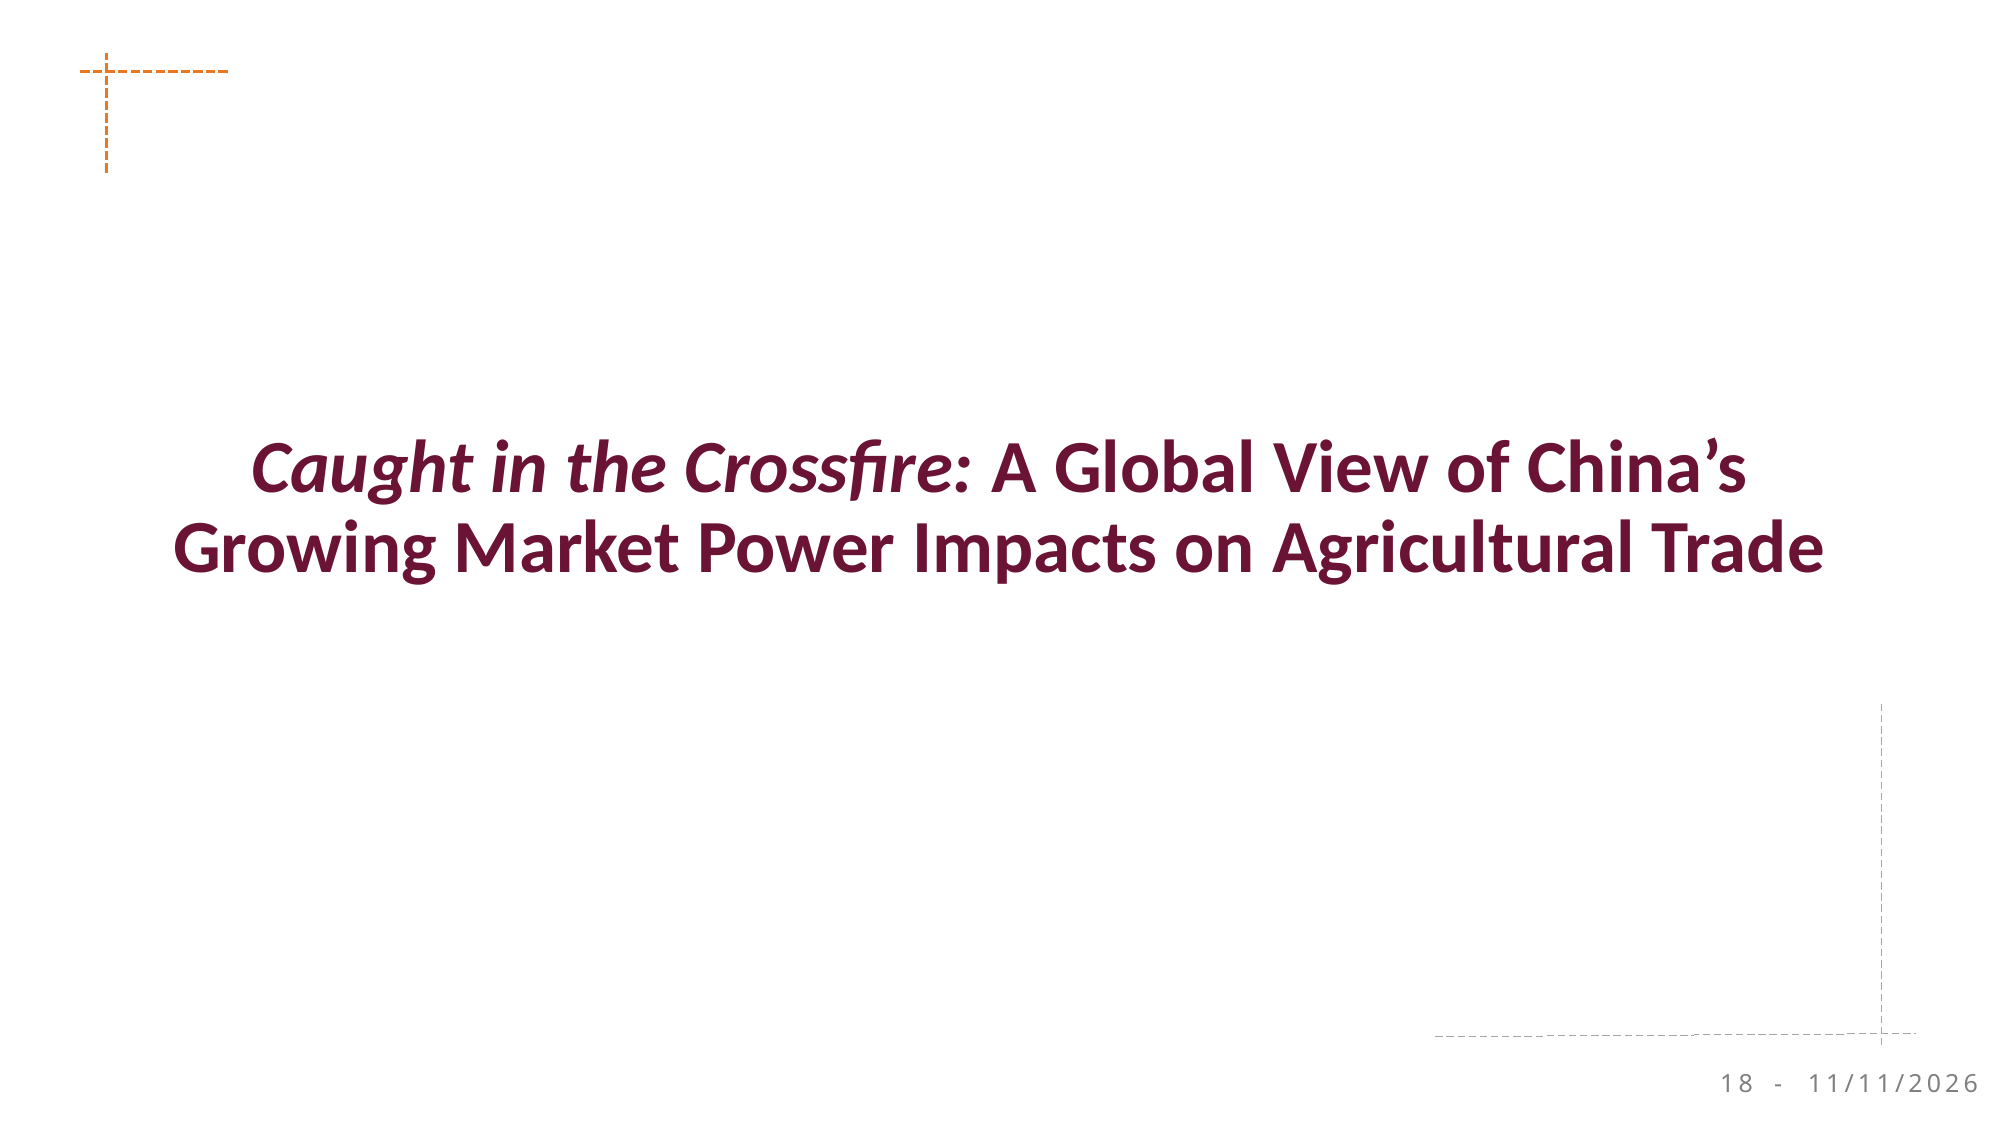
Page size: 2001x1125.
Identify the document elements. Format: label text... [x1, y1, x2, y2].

title Caught in the Crossfire: A Global View of China’s Growing Market Power Impacts on Agricultural Trade [108, 425, 1892, 591]
